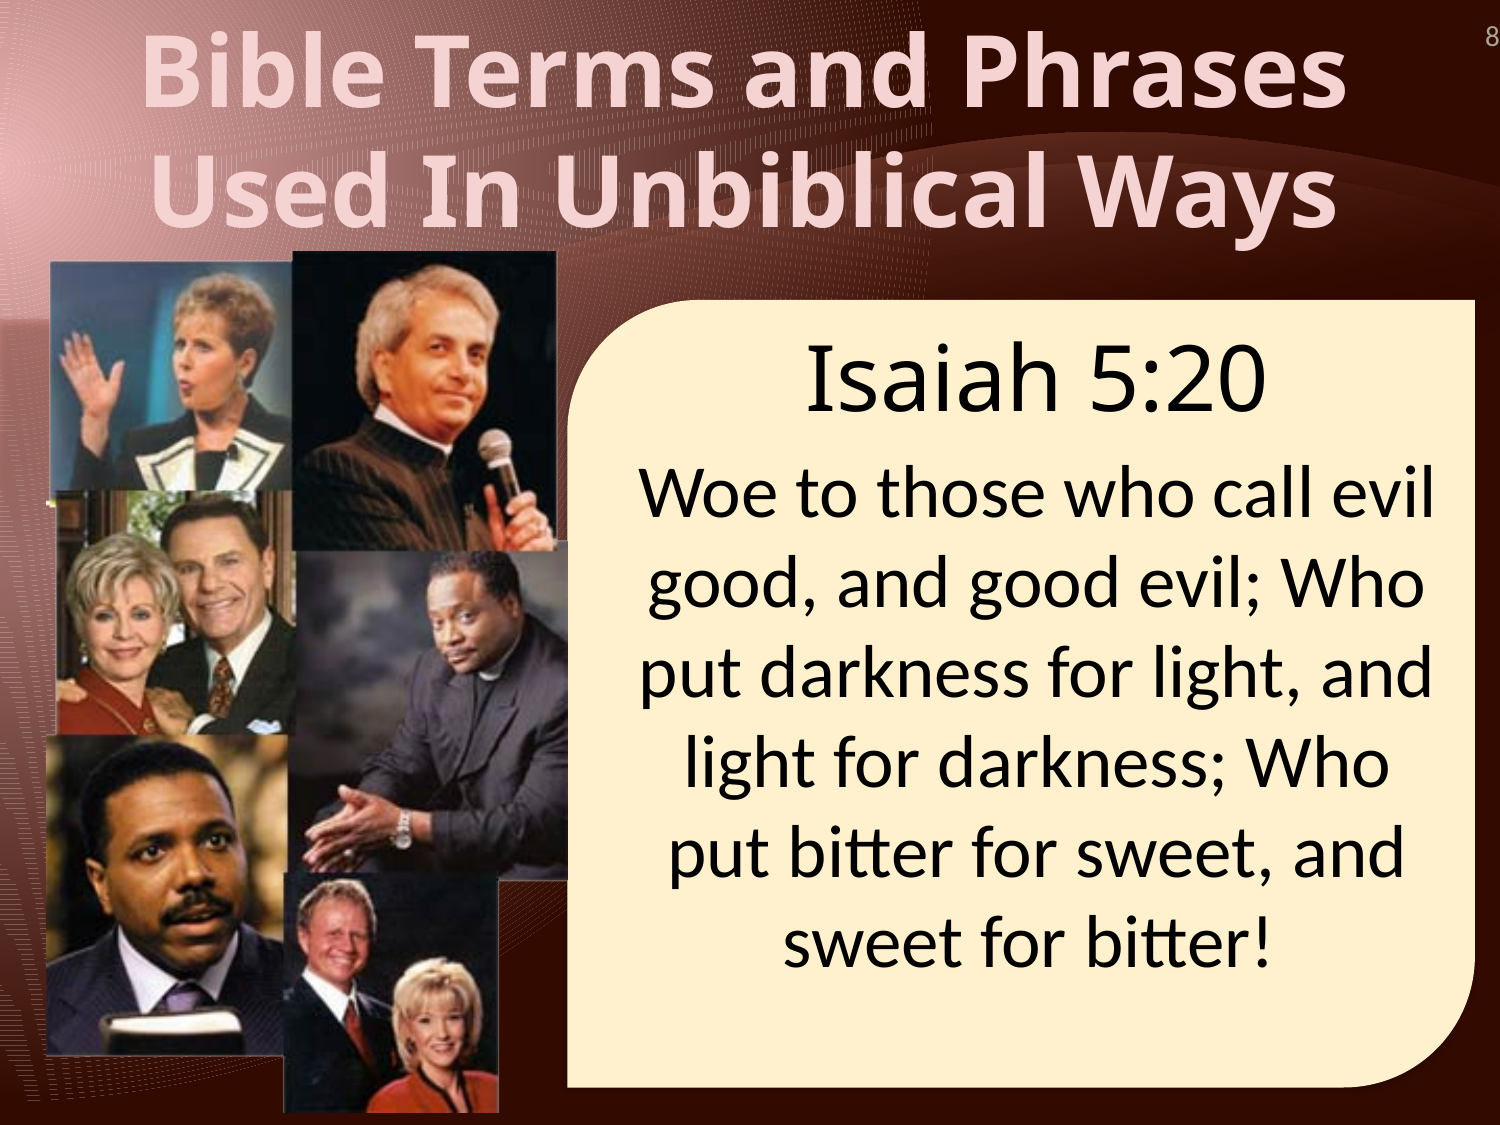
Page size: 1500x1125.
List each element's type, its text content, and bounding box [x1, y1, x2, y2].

text_box Bible Terms and Phrases Used In Unbiblical Ways [50, 0, 1438, 255]
text_box Isaiah 5:20 Woe to those who call evil good, and good evil; Who put darkness for light, and light for darkness; Who put bitter for sweet, and sweet for bitter! [612, 312, 1463, 990]
text_box [574, 299, 1476, 1089]
slide_number 8 [1412, 0, 1500, 60]
picture [46, 251, 568, 1113]
